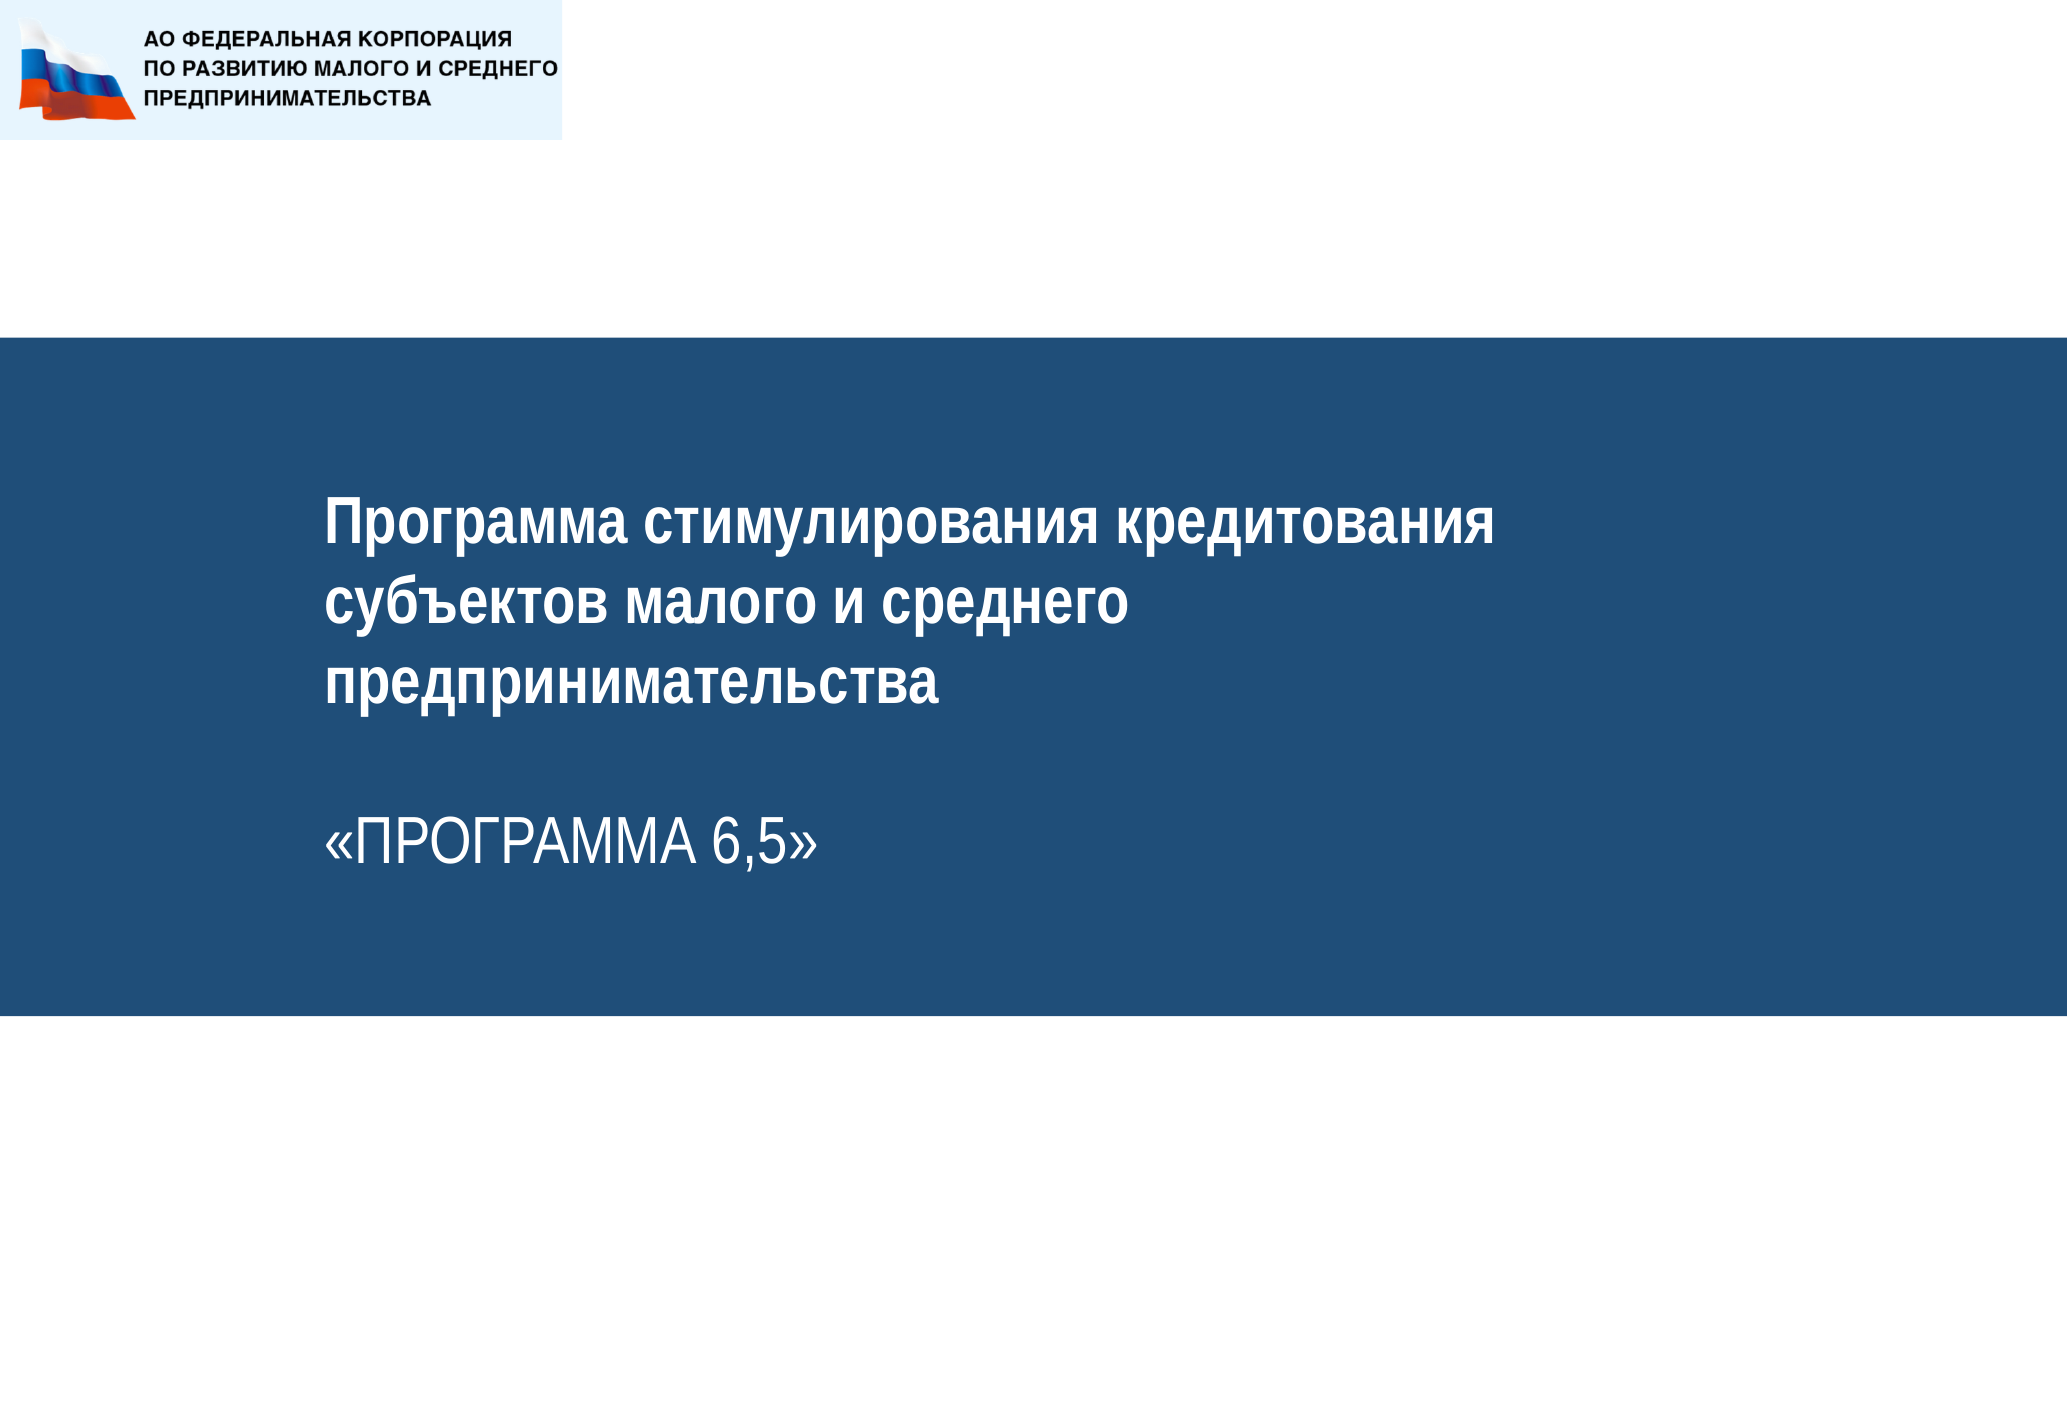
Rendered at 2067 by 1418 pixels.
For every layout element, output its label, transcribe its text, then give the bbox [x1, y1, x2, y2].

picture [0, 0, 563, 140]
title Программа стимулирования кредитования субъектов малого и среднего предпринимательства «ПРОГРАММА 6,5» [309, 337, 1758, 1017]
